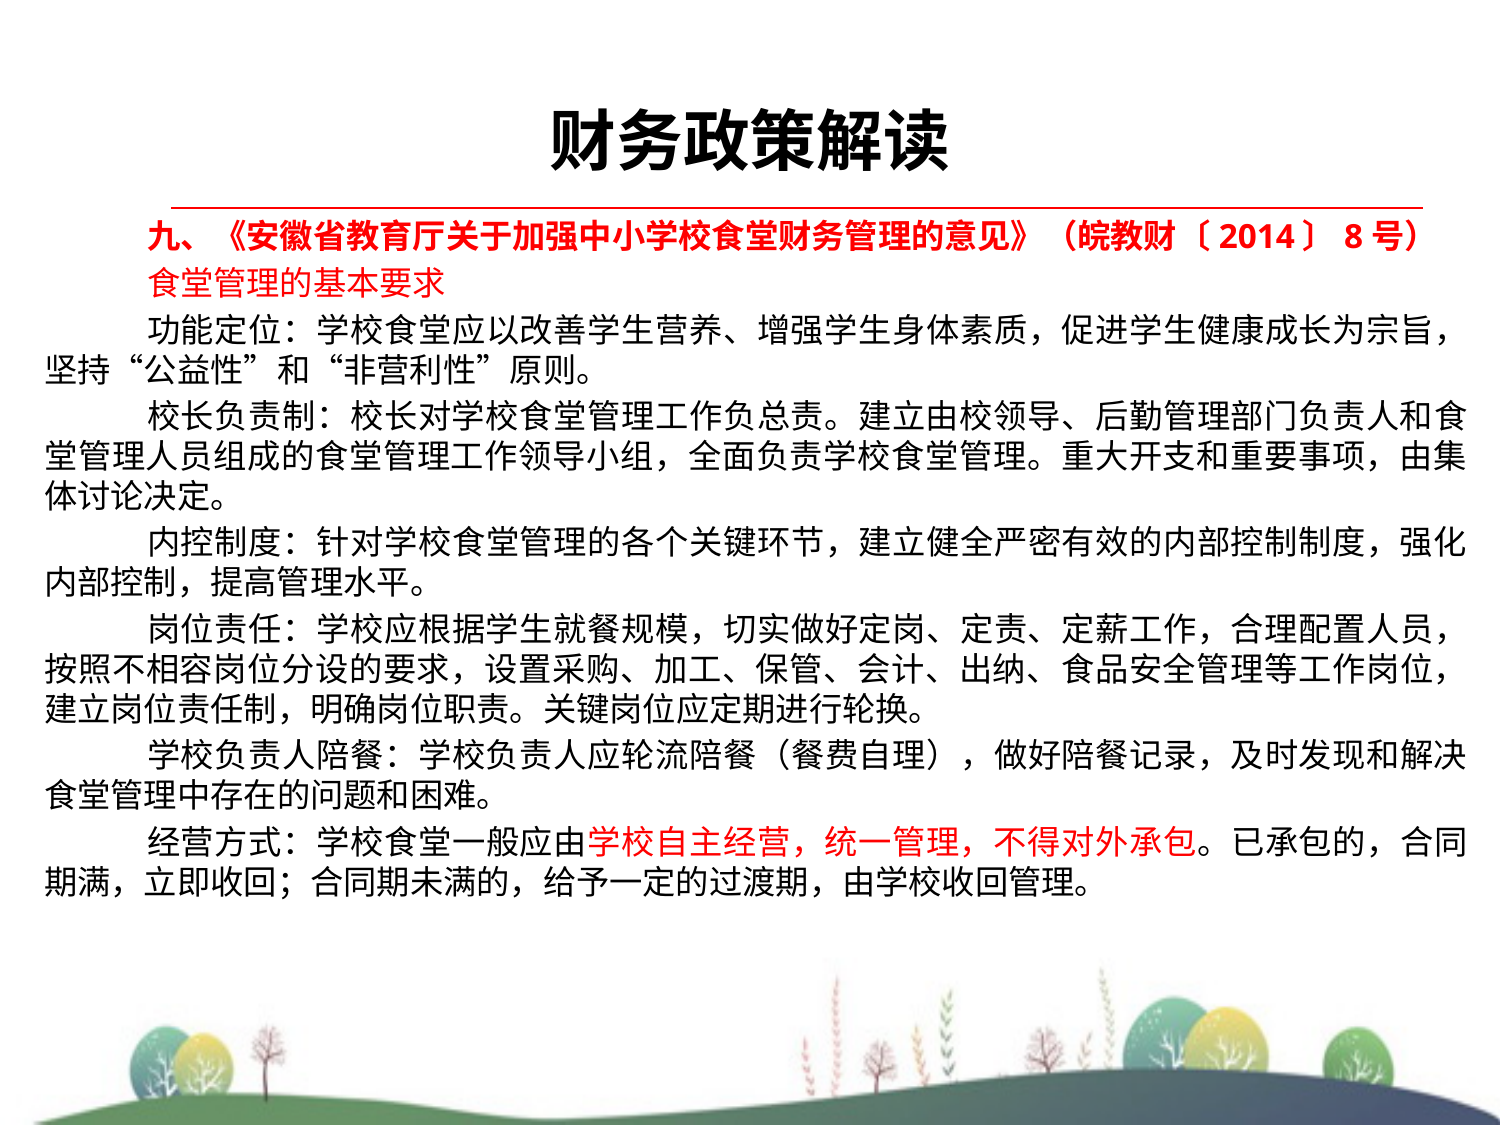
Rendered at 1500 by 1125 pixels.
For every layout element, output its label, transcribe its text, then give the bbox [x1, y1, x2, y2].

list 八、党政机关厉行节约反对浪费条例（中共中央 国务院2013年11月25日印发） 浪费，是指党政机关及其工作人员违反规定进行不必要的公务活动，或者在履行公务中超出规定范围、标准和要求，不当使用公共资金、资产和资源，给国家和社会造成损失的行为。 党政机关应当遵循先有预算、后有支出的原则，严格执行预算，严禁超预算或者无预算安排支出，严禁虚列支出、转移或者套取预算资金。 全面实行公务卡制度。健全公务卡强制结算目录，党政机关国内发生的公务差旅费、公务接待费、公务用车购置及运行费、会议费、培训费等经费支出，除按规定实行财政直接支付或者银行转账外，应当使用公务卡结算。 建立健全并严格执行国内差旅内部审批制度，从严控制国内差旅人数和天数，严禁无明确公务目的的差旅活动，严禁以公务差旅为名变相旅游，严禁异地部门间无实质内容的学习交流和考察调研。 建立国内公务接待清单制度，如实反映接待对象、公务活动、接待费用等情况。接待清单作为财务报销的凭证之一并接受审计。 会议期间，不得安排宴请，不得组织旅游以及与会议无关的参观活动，不得以任何名义发放纪念品。 优化办公家具、办公设备等资产的配置和使用，通过调剂方式盘活存量资产，节约购置资金。已到更新年限尚能继续使用的，不得报废处置。 [0, 0, 1500, 1125]
title 财务政策解读 [75, 45, 1425, 208]
list 九、《安徽省教育厅关于加强中小学校食堂财务管理的意见》（皖教财〔2014〕8号） 食堂管理的基本要求 功能定位：学校食堂应以改善学生营养、增强学生身体素质，促进学生健康成长为宗旨，坚持“公益性”和“非营利性”原则。 校长负责制：校长对学校食堂管理工作负总责。建立由校领导、后勤管理部门负责人和食堂管理人员组成的食堂管理工作领导小组，全面负责学校食堂管理。重大开支和重要事项，由集体讨论决定。 内控制度：针对学校食堂管理的各个关键环节，建立健全严密有效的内部控制制度，强化内部控制，提高管理水平。 岗位责任：学校应根据学生就餐规模，切实做好定岗、定责、定薪工作，合理配置人员，按照不相容岗位分设的要求，设置采购、加工、保管、会计、出纳、食品安全管理等工作岗位，建立岗位责任制，明确岗位职责。关键岗位应定期进行轮换。 学校负责人陪餐：学校负责人应轮流陪餐（餐费自理），做好陪餐记录，及时发现和解决食堂管理中存在的问题和困难。 经营方式：学校食堂一般应由学校自主经营，统一管理，不得对外承包。已承包的，合同期满，立即收回；合同期未满的，给予一定的过渡期，由学校收回管理。 [29, 208, 1483, 1059]
